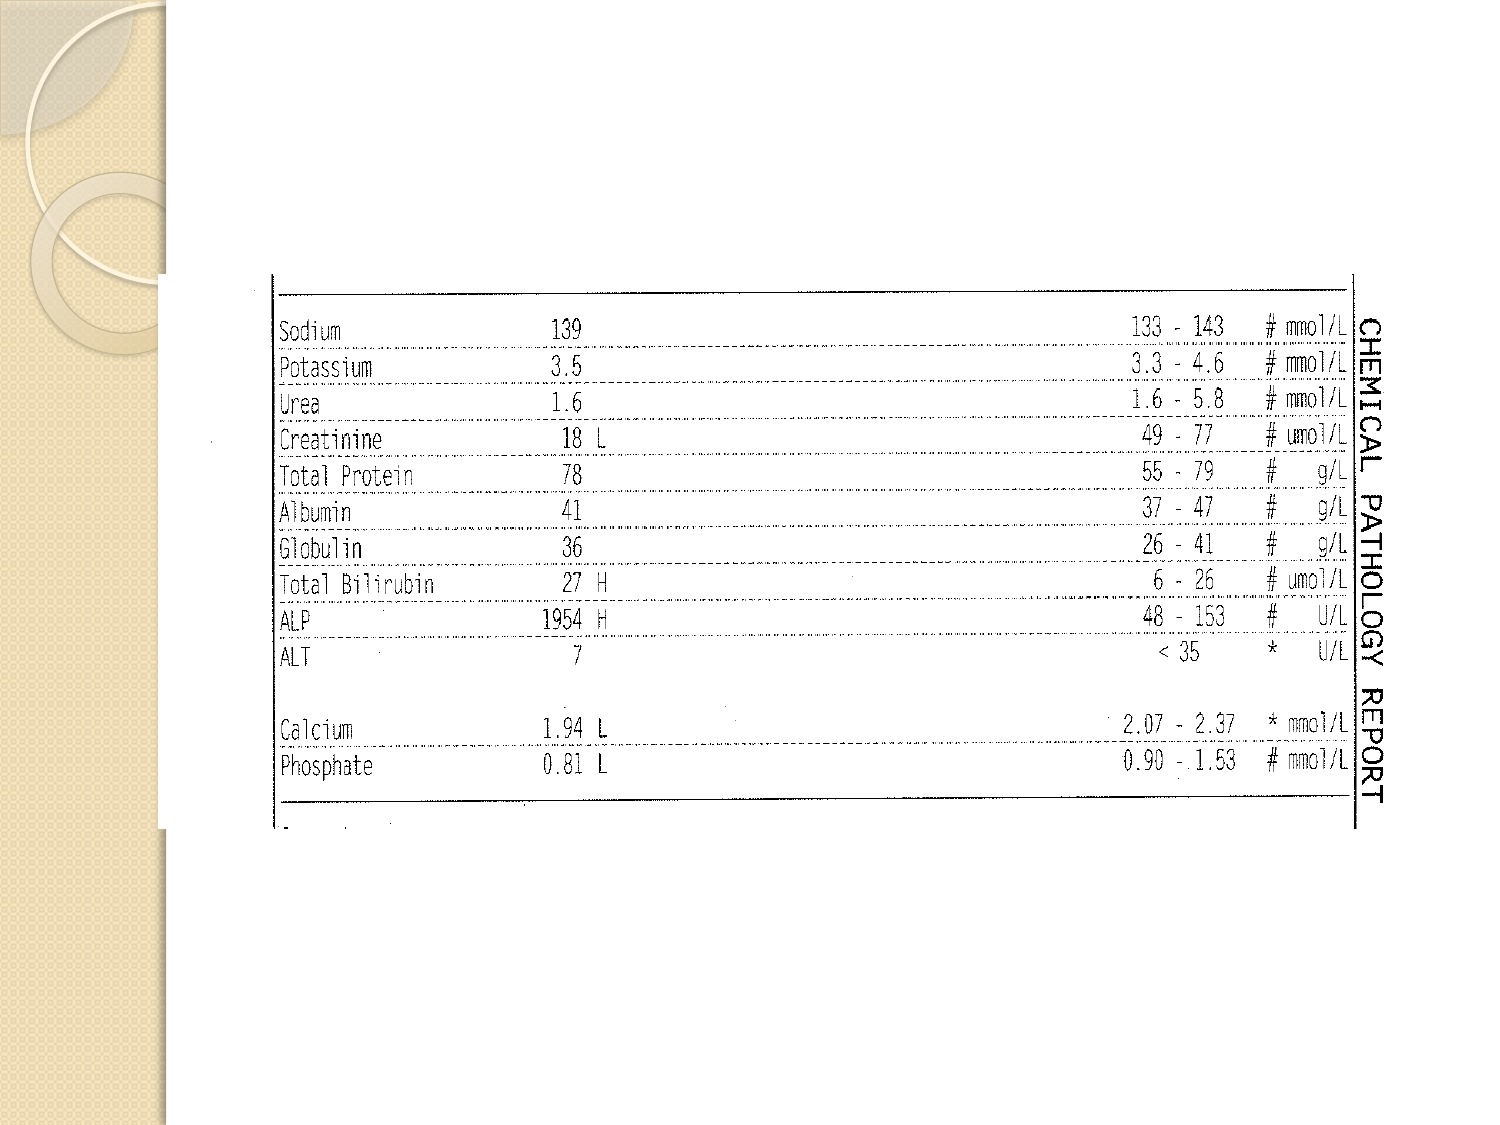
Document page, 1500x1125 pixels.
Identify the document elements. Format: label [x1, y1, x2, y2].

picture [158, 274, 1431, 829]
